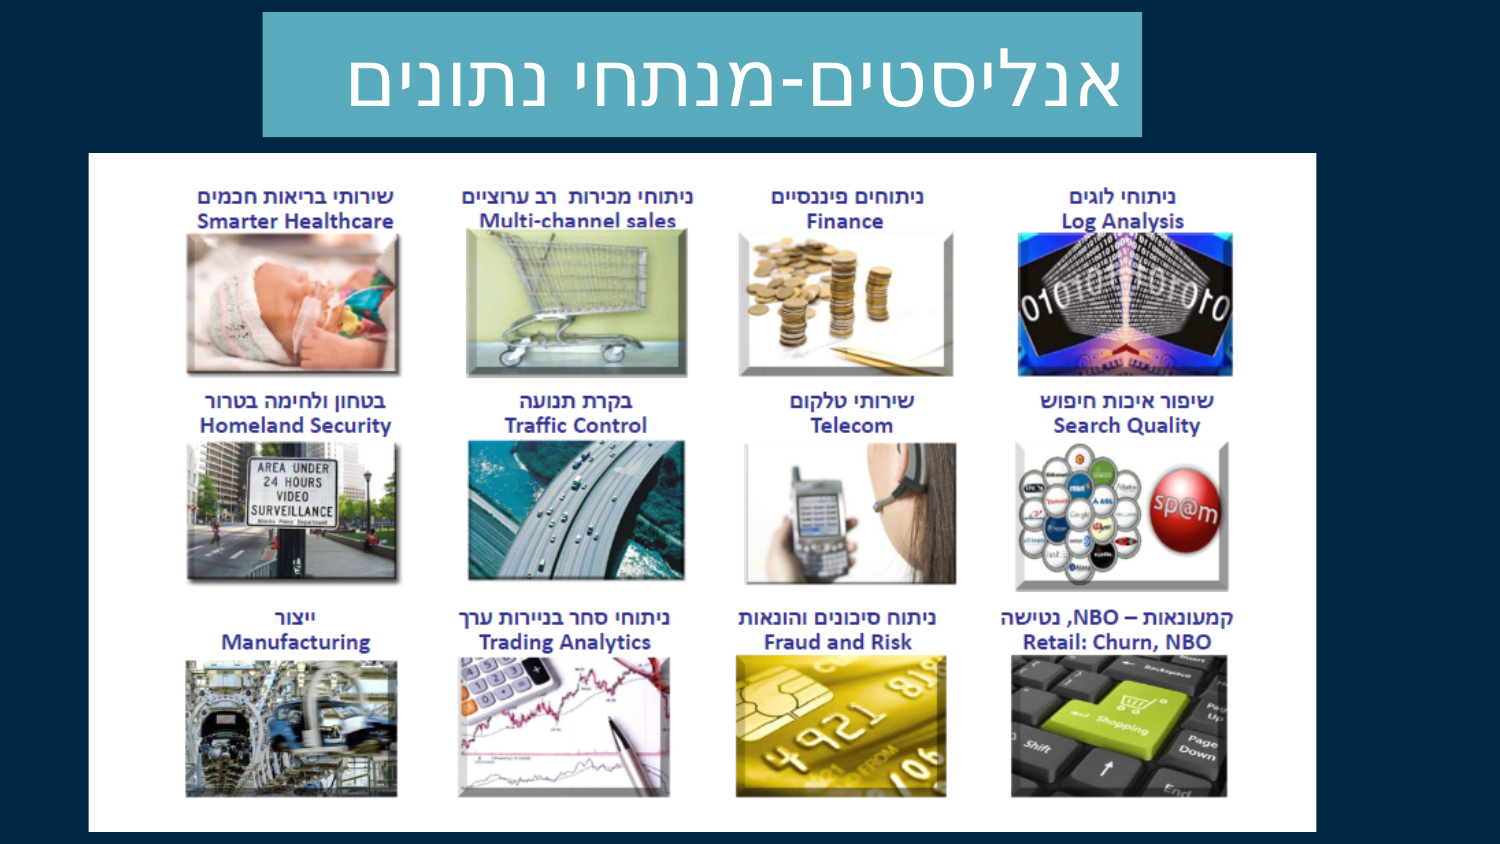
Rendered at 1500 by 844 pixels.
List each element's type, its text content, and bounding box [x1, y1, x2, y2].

text_box אנליסטים-מנתחי נתונים [262, 12, 1143, 138]
picture [88, 153, 1317, 832]
